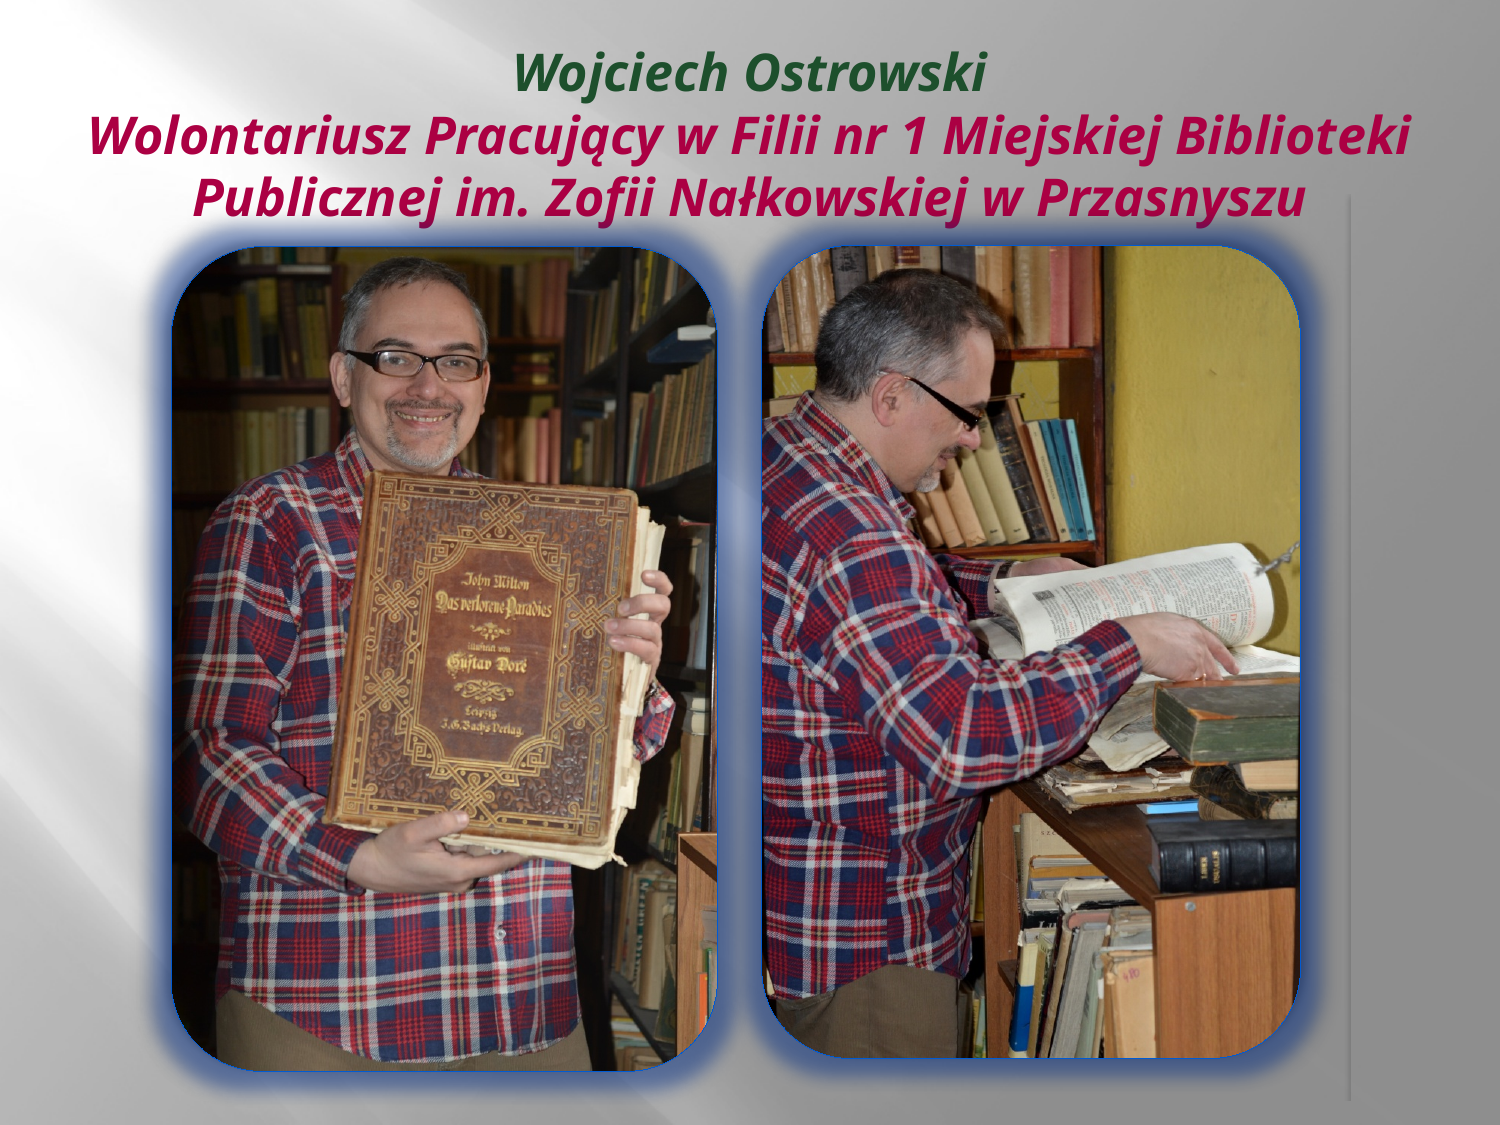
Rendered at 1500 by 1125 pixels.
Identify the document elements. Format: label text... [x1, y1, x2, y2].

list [170, 246, 718, 1072]
title Wojciech Ostrowski Wolontariusz Pracujący w Filii nr 1 Miejskiej Biblioteki Publicznej im. Zofii Nałkowskiej w Przasnyszu [0, 0, 1500, 268]
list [761, 244, 1301, 1059]
